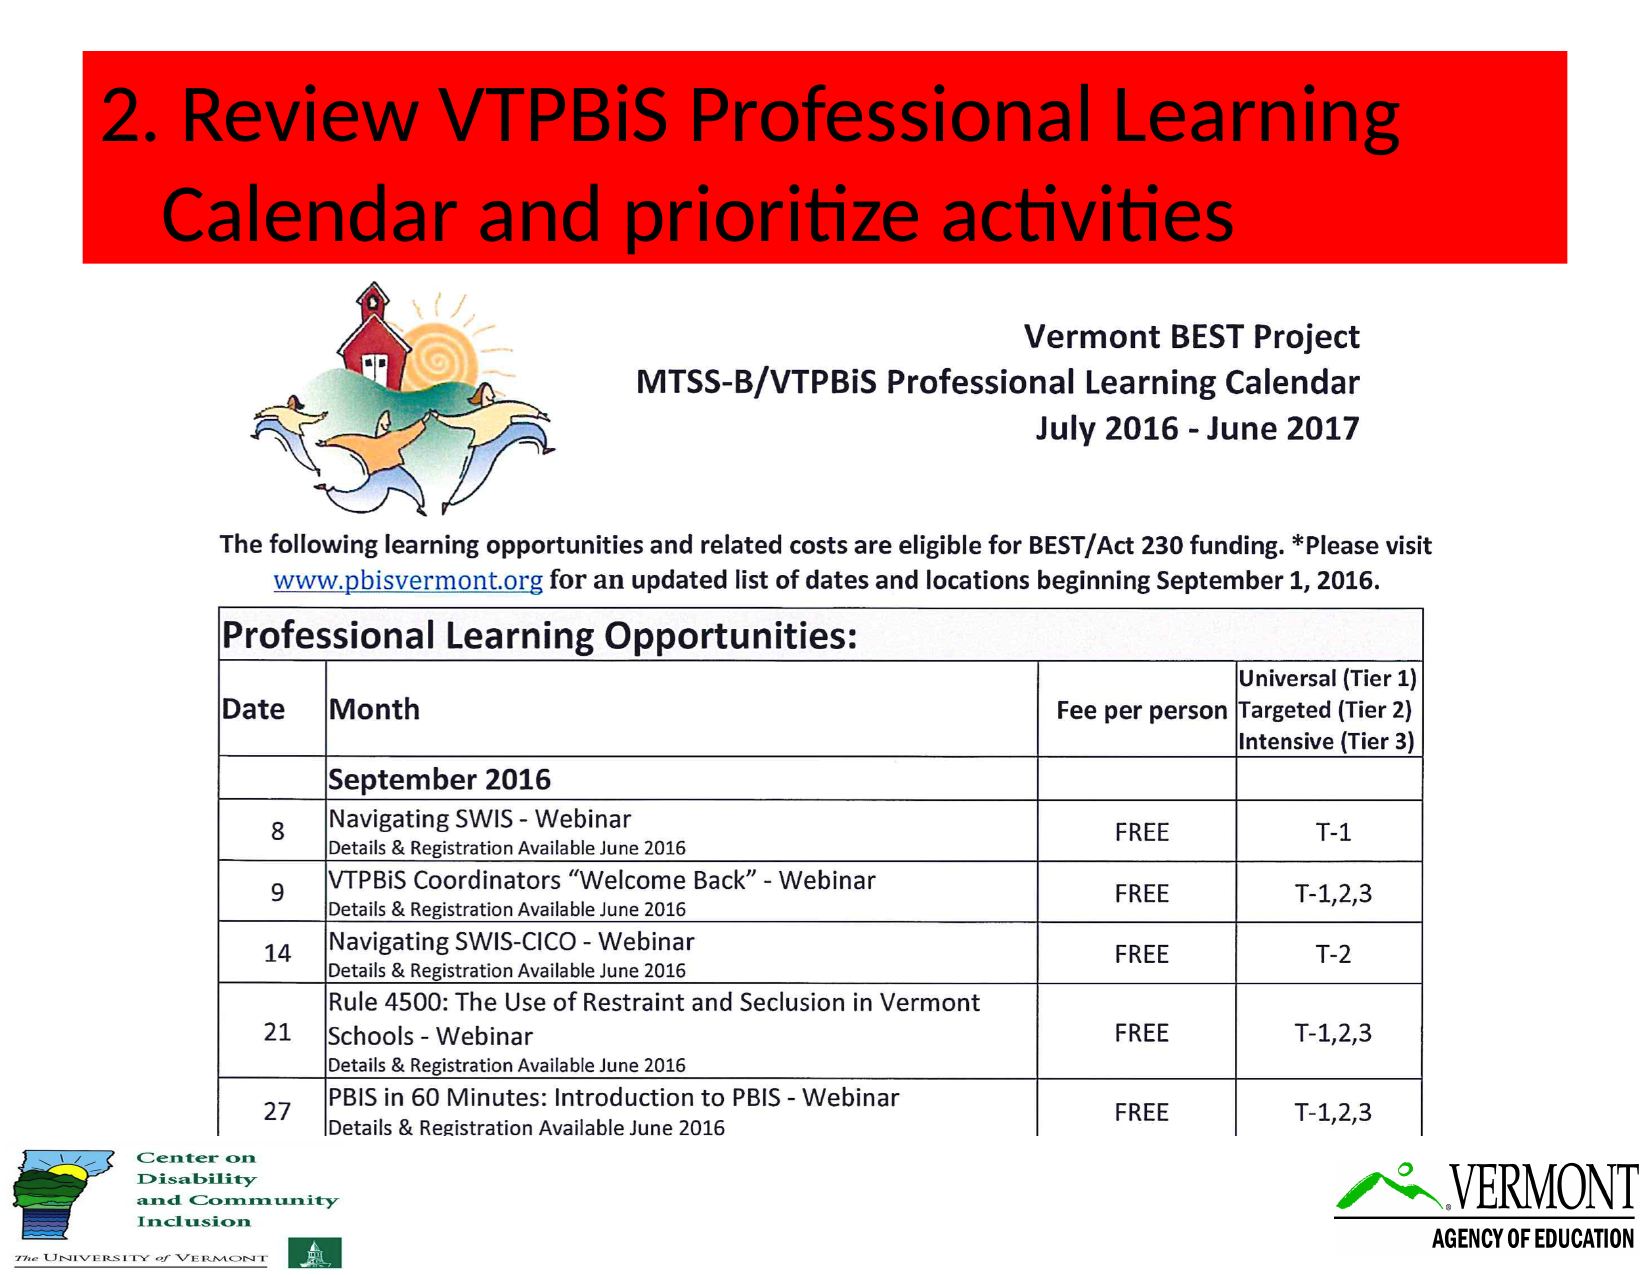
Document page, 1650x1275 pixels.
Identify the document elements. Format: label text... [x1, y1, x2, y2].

picture [1334, 1162, 1639, 1262]
title 2. Review VTPBiS Professional Learning Calendar and prioritize activities [82, 51, 1568, 264]
picture [5, 1143, 344, 1270]
picture [208, 265, 1442, 1136]
